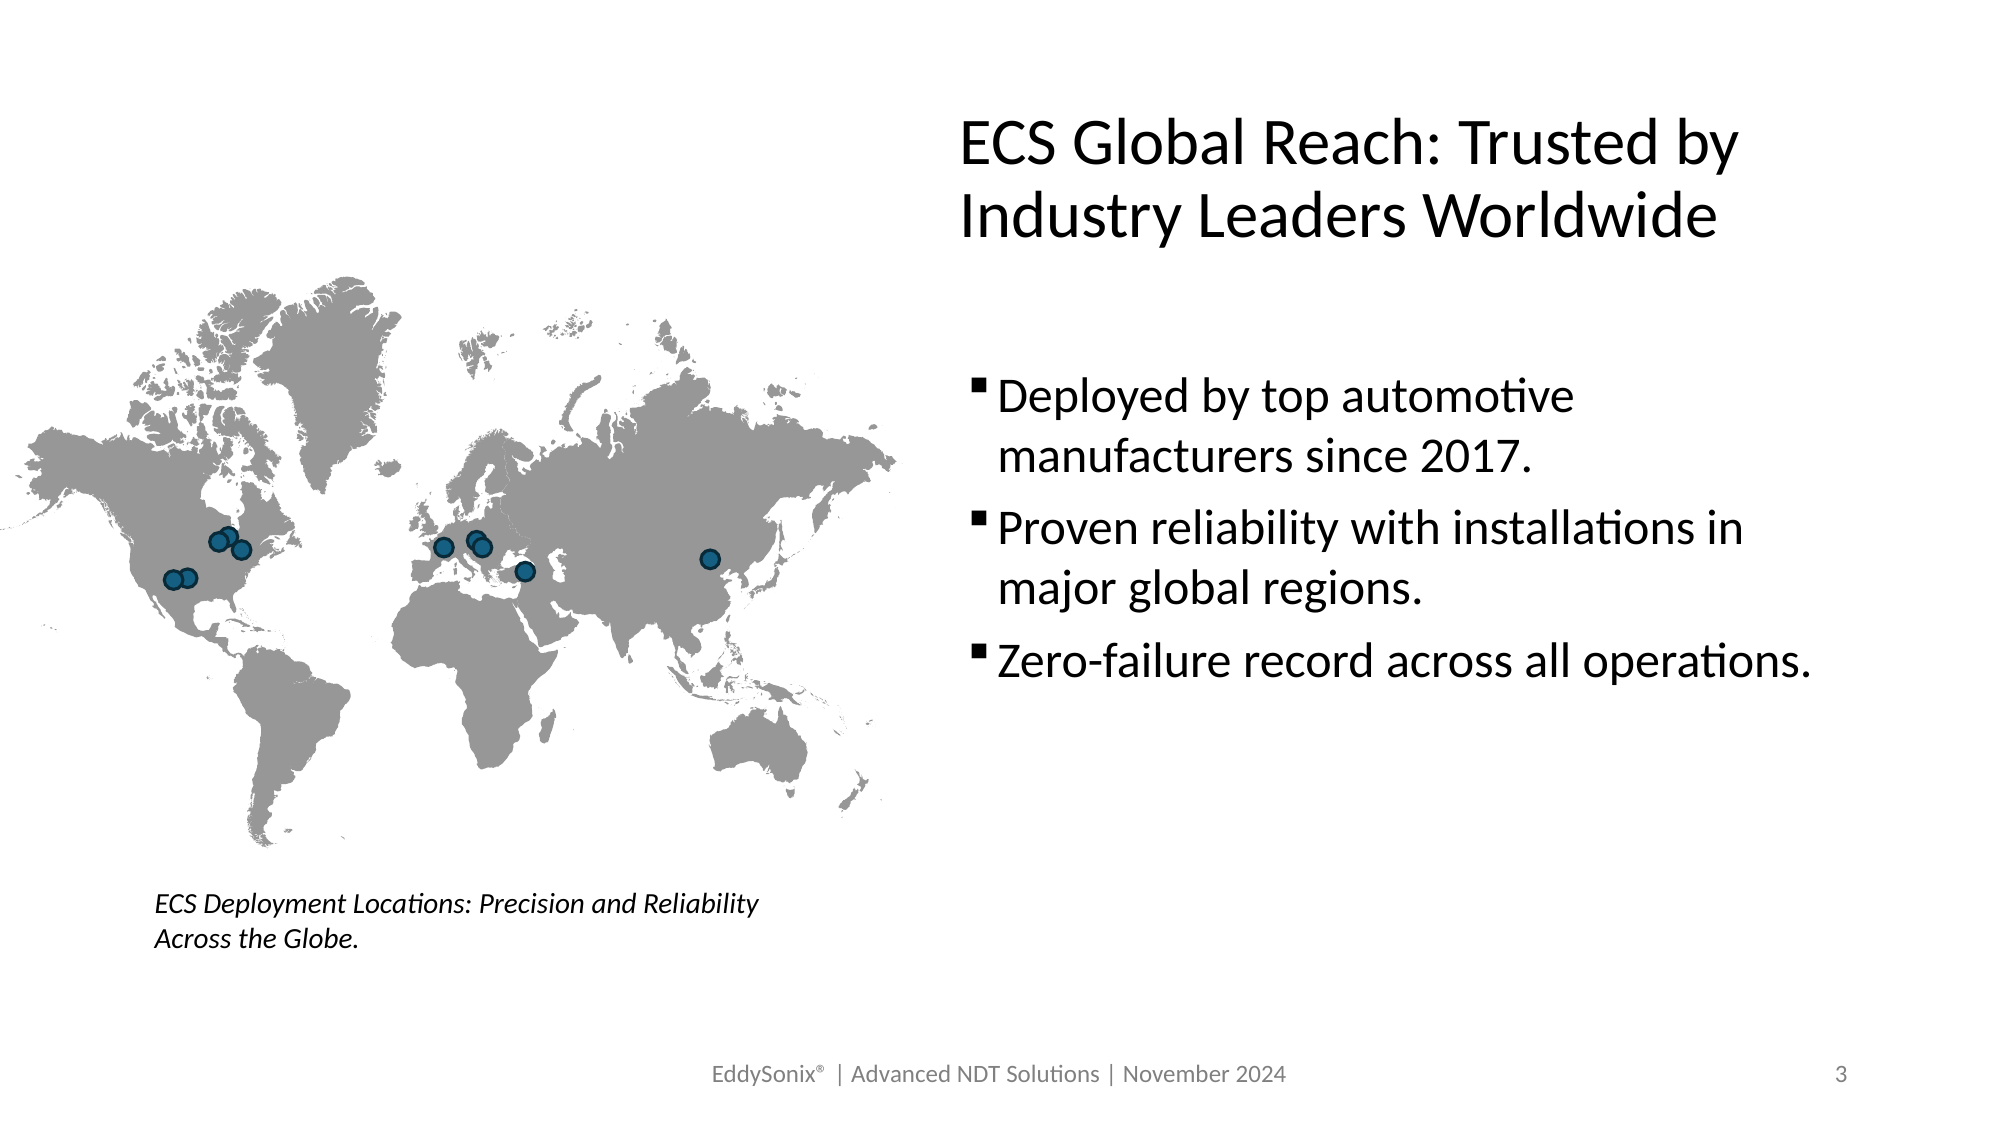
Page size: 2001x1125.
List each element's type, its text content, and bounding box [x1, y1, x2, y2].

footer EddySonix® | Advanced NDT Solutions | November 2024 [557, 1042, 1412, 1103]
slide_number 3 [1412, 1042, 1863, 1103]
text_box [0, 275, 904, 850]
title ECS Global Reach: Trusted by Industry Leaders Worldwide [944, 60, 1847, 299]
list Deployed by top automotive manufacturers since 2017. Proven reliability with installations in major global regions. Zero-failure record across all operations. [944, 354, 1847, 972]
text_box ECS Deployment Locations: Precision and Reliability Across the Globe. [139, 877, 857, 962]
